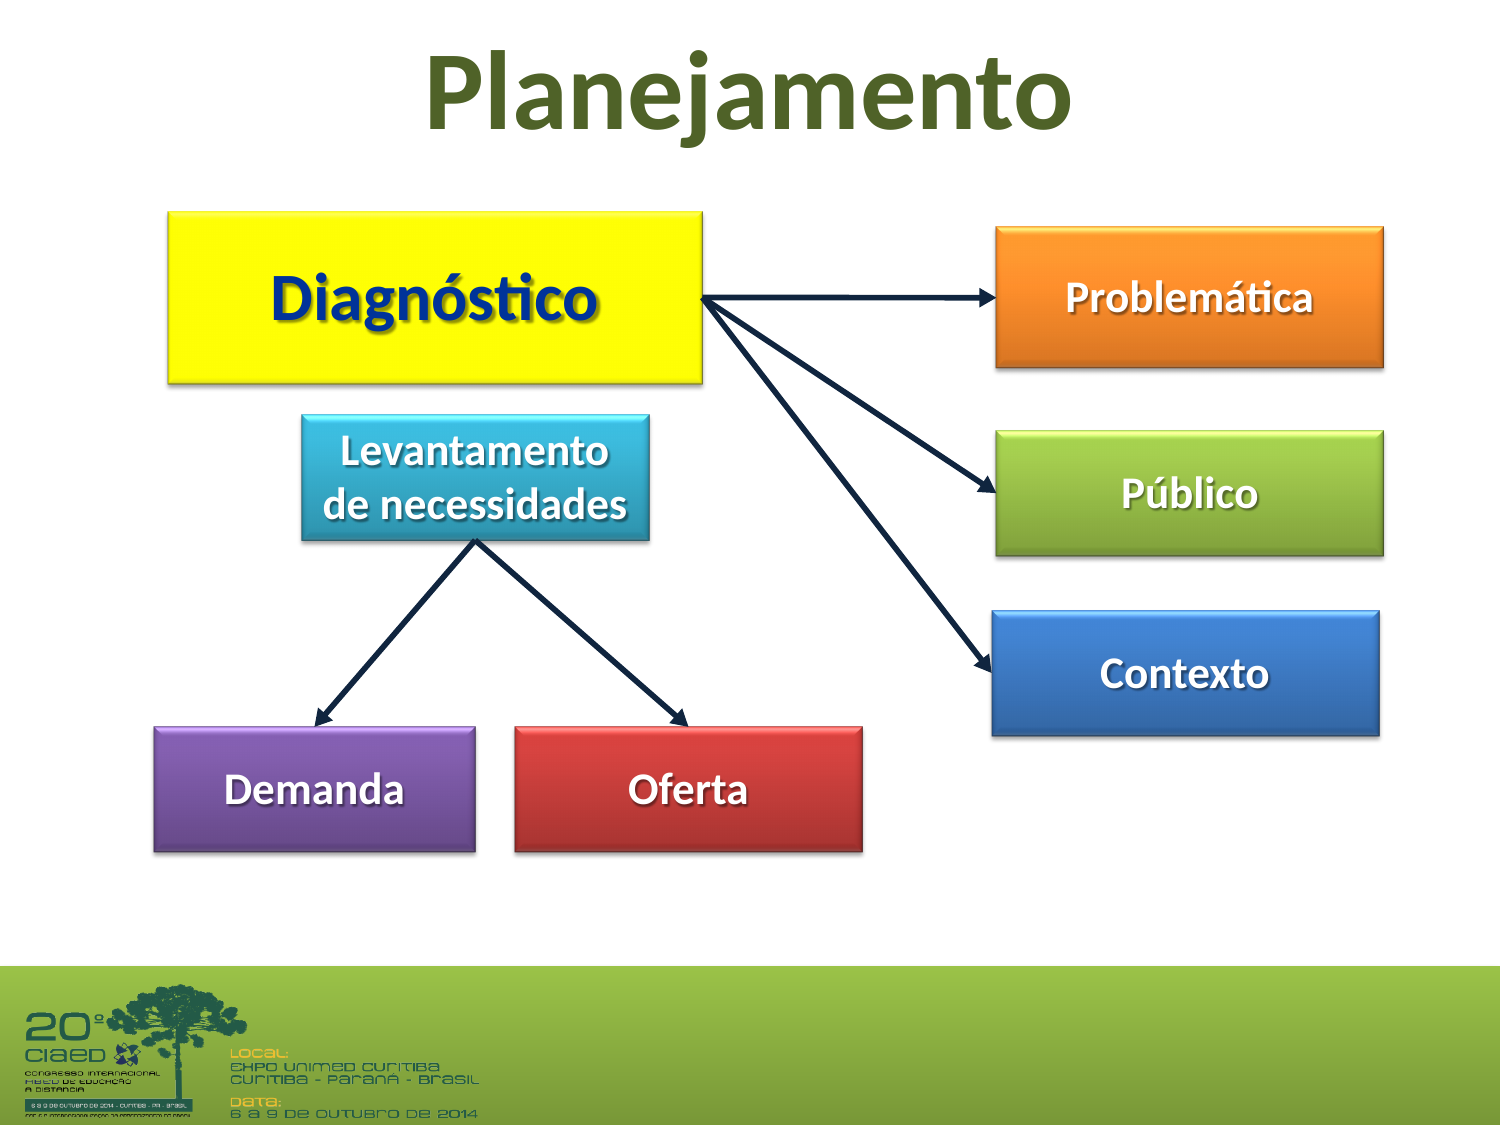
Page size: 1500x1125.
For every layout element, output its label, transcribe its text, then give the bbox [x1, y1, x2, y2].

picture [25, 984, 479, 1118]
title Planejamento [75, 7, 1425, 195]
picture [147, 207, 1390, 863]
